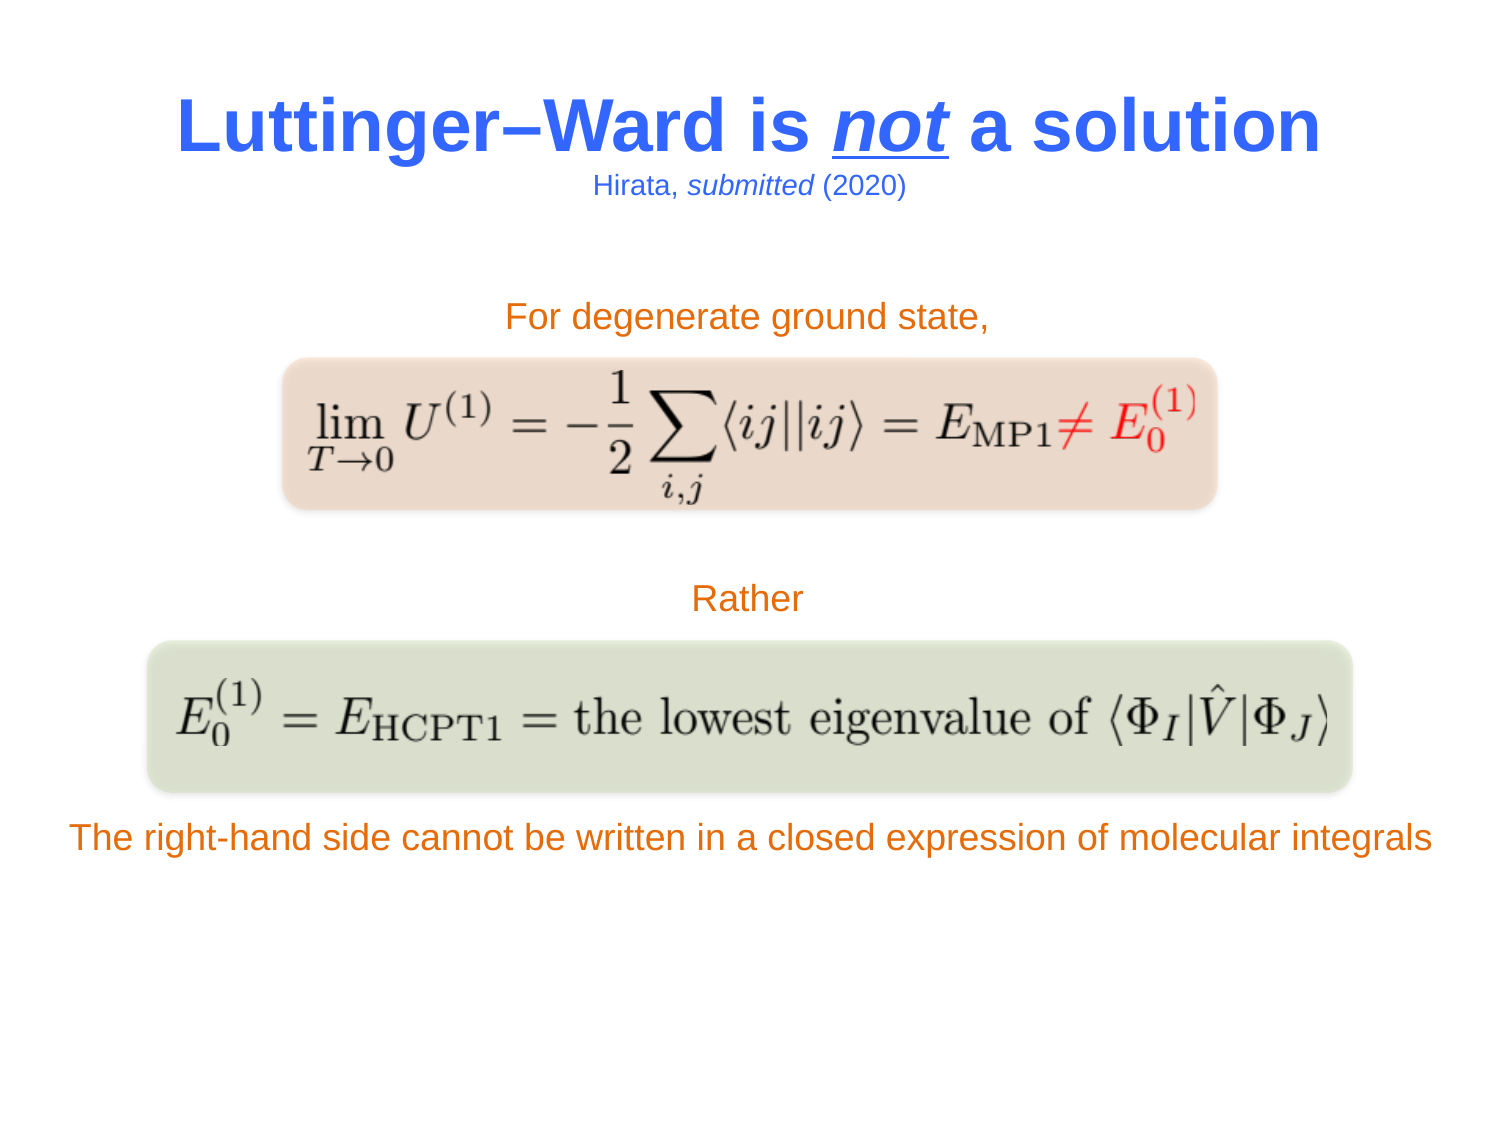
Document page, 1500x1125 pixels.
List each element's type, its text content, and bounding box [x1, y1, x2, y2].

text_box [281, 356, 1219, 511]
text_box The right-hand side cannot be written in a closed expression of molecular integrals [54, 805, 1448, 866]
title Luttinger–Ward is not a solution Hirata, submitted (2020) [75, 45, 1425, 233]
text_box For degenerate ground state, [490, 284, 1005, 344]
text_box [146, 639, 1354, 794]
text_box Rather [676, 567, 819, 627]
picture [306, 370, 1195, 505]
picture [174, 678, 1328, 746]
